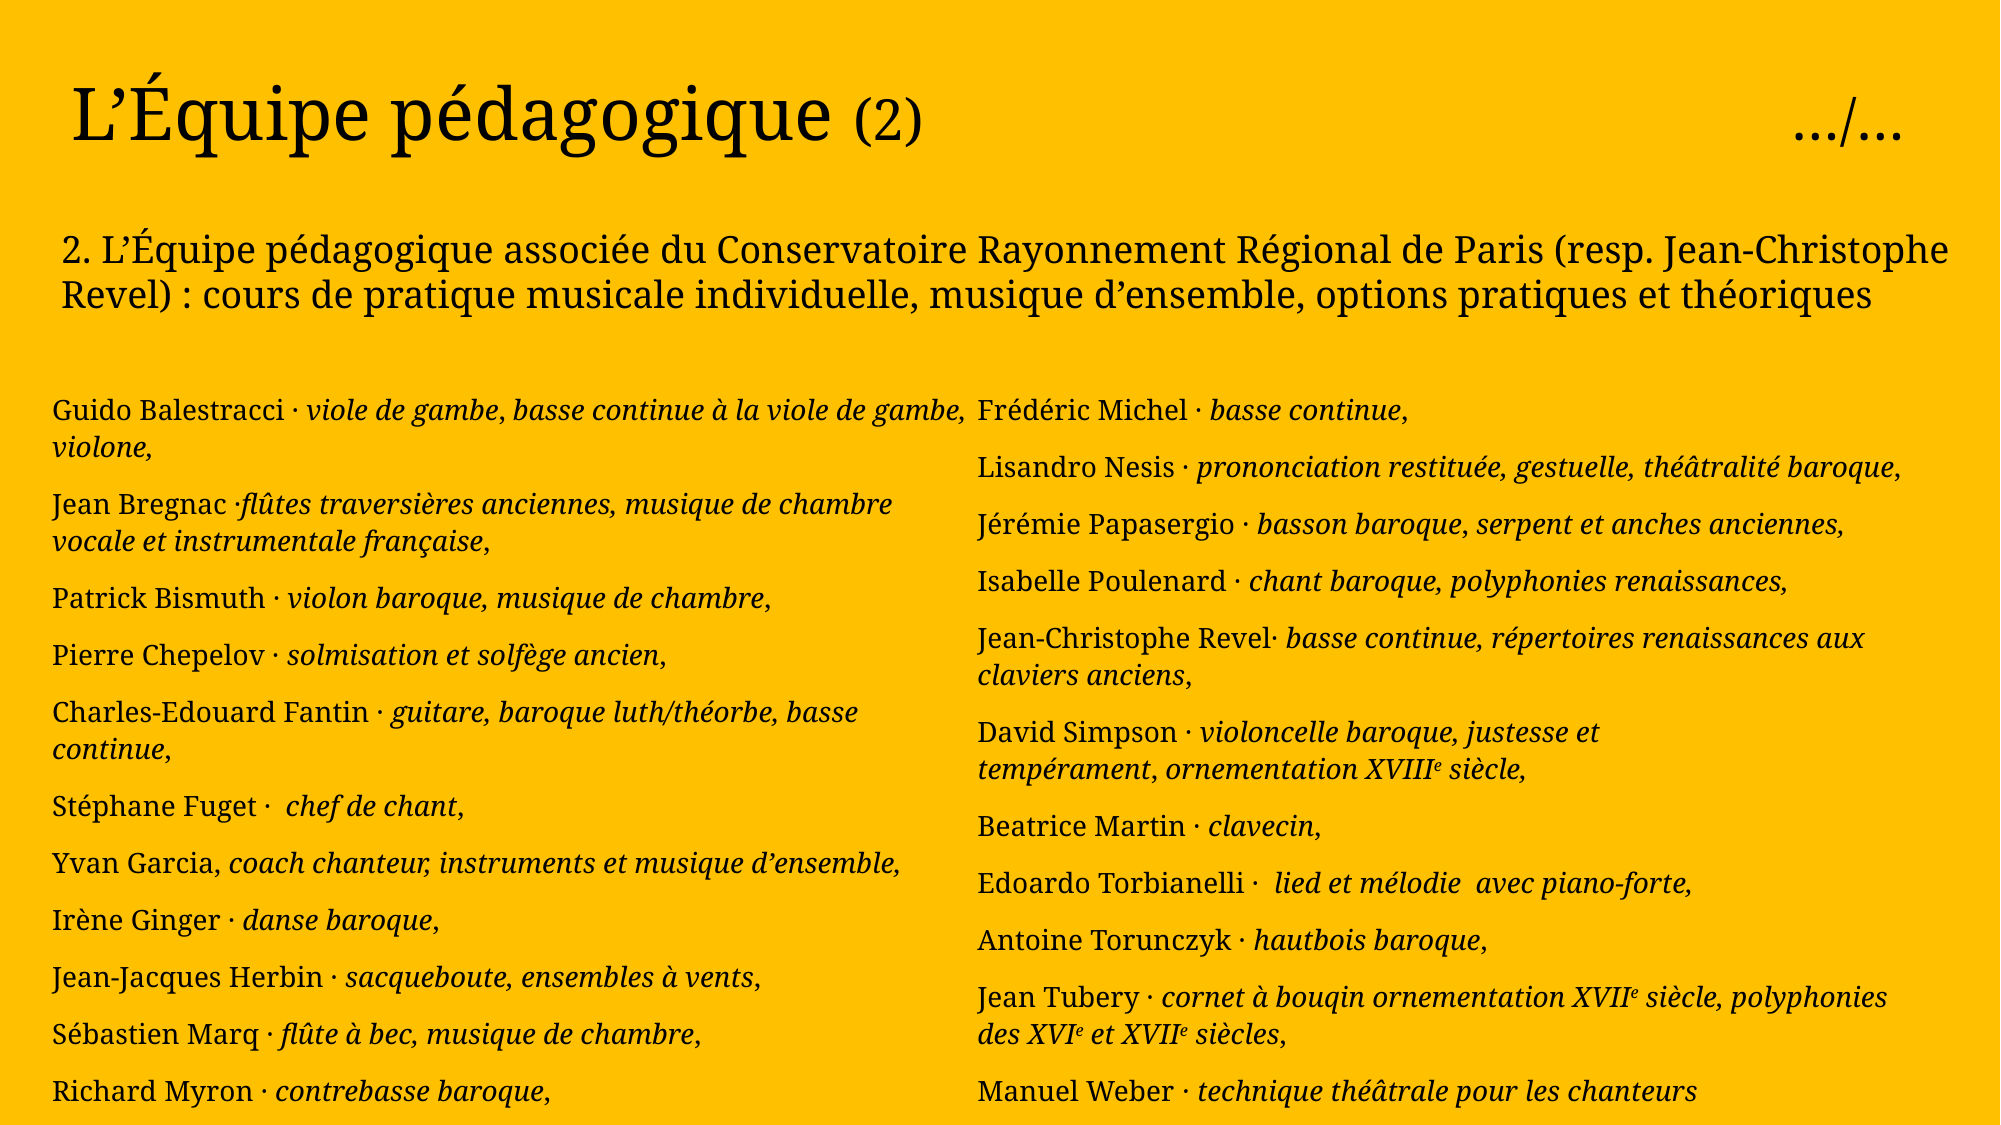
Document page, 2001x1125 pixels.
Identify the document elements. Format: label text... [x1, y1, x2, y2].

title L’Équipe pédagogique (2) …/… [56, 41, 1938, 193]
list Guido Balestracci · viole de gambe, basse continue à la viole de gambe, violone, Jean Bregnac ·flûtes traversières anciennes, musique de chambre vocale et instrumentale française, Patrick Bismuth · violon baroque, musique de chambre, Pierre Chepelov · solmisation et solfège ancien, Charles-Edouard Fantin · guitare, baroque luth/théorbe, basse continue, Stéphane Fuget · chef de chant, Yvan Garcia, coach chanteur, instruments et musique d’ensemble, Irène Ginger · danse baroque, Jean-Jacques Herbin · sacqueboute, ensembles à vents, Sébastien Marq · flûte à bec, musique de chambre, Richard Myron · contrebasse baroque, Frédéric Michel · basse continue, Lisandro Nesis · prononciation restituée, gestuelle, théâtralité baroque, Jérémie Papasergio · basson baroque, serpent et anches anciennes, Isabelle Poulenard · chant baroque, polyphonies renaissances, Jean-Christophe Revel· basse continue, répertoires renaissances aux claviers anciens, David Simpson · violoncelle baroque, justesse et tempérament, ornementation xviiie siècle, Beatrice Martin · clavecin, Edoardo Torbianelli · lied et mélodie avec piano-forte, Antoine Torunczyk · hautbois baroque, Jean Tubery · cornet à bouqin ornementation xviie siècle, polyphonies des xvie et xviie siècles, Manuel Weber · technique théâtrale pour les chanteurs [37, 381, 1919, 1122]
text_box 2. L’Équipe pédagogique associée du Conservatoire Rayonnement Régional de Paris (resp. Jean-Christophe Revel) : cours de pratique musicale individuelle, musique d’ensemble, options pratiques et théoriques [46, 219, 1991, 369]
